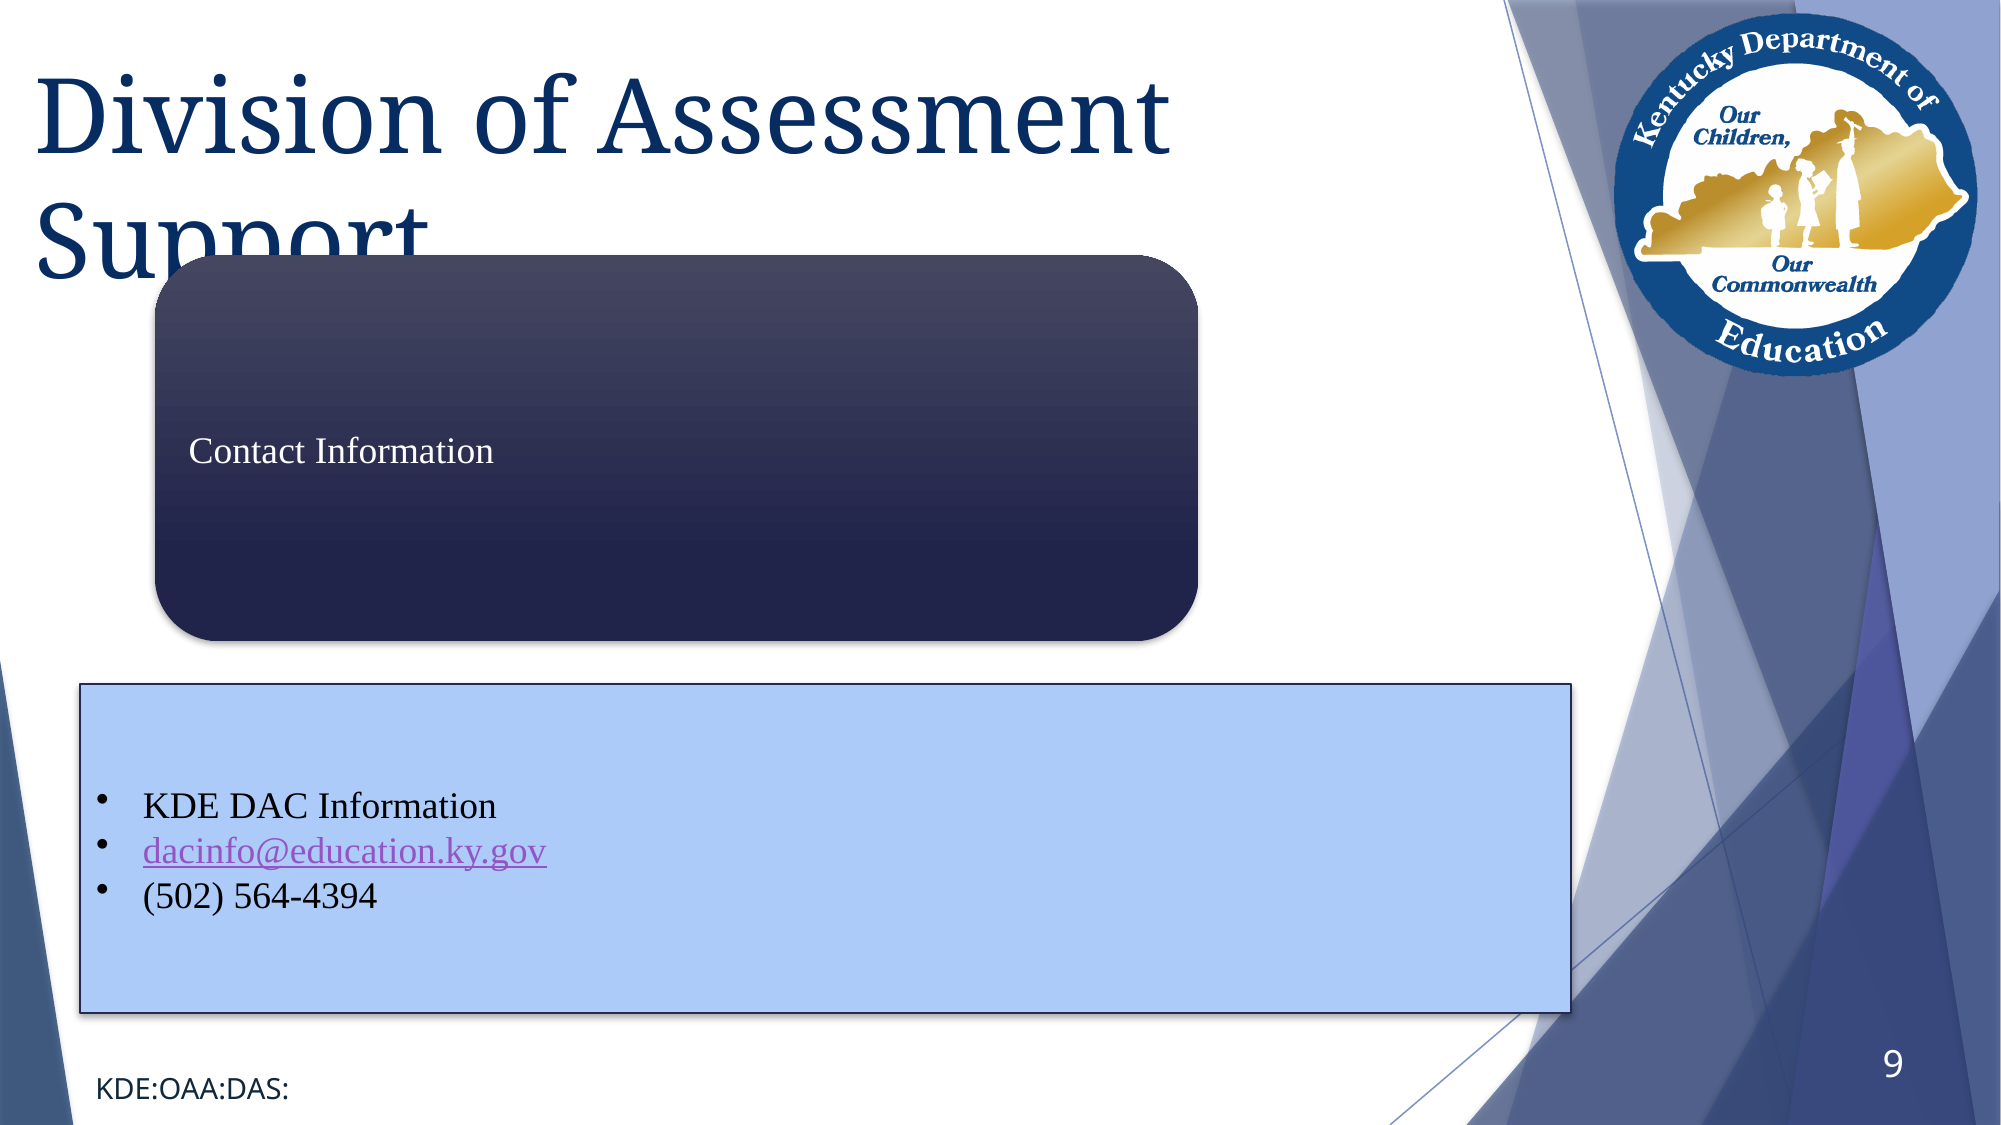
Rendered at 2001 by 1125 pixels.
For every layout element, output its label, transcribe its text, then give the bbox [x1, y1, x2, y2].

slide_number 9 [1807, 1035, 1920, 1095]
picture [1598, 0, 1989, 390]
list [79, 212, 1572, 1014]
title Division of Assessment Support [19, 42, 1567, 259]
footer KDE:OAA:DAS: [80, 1059, 756, 1120]
